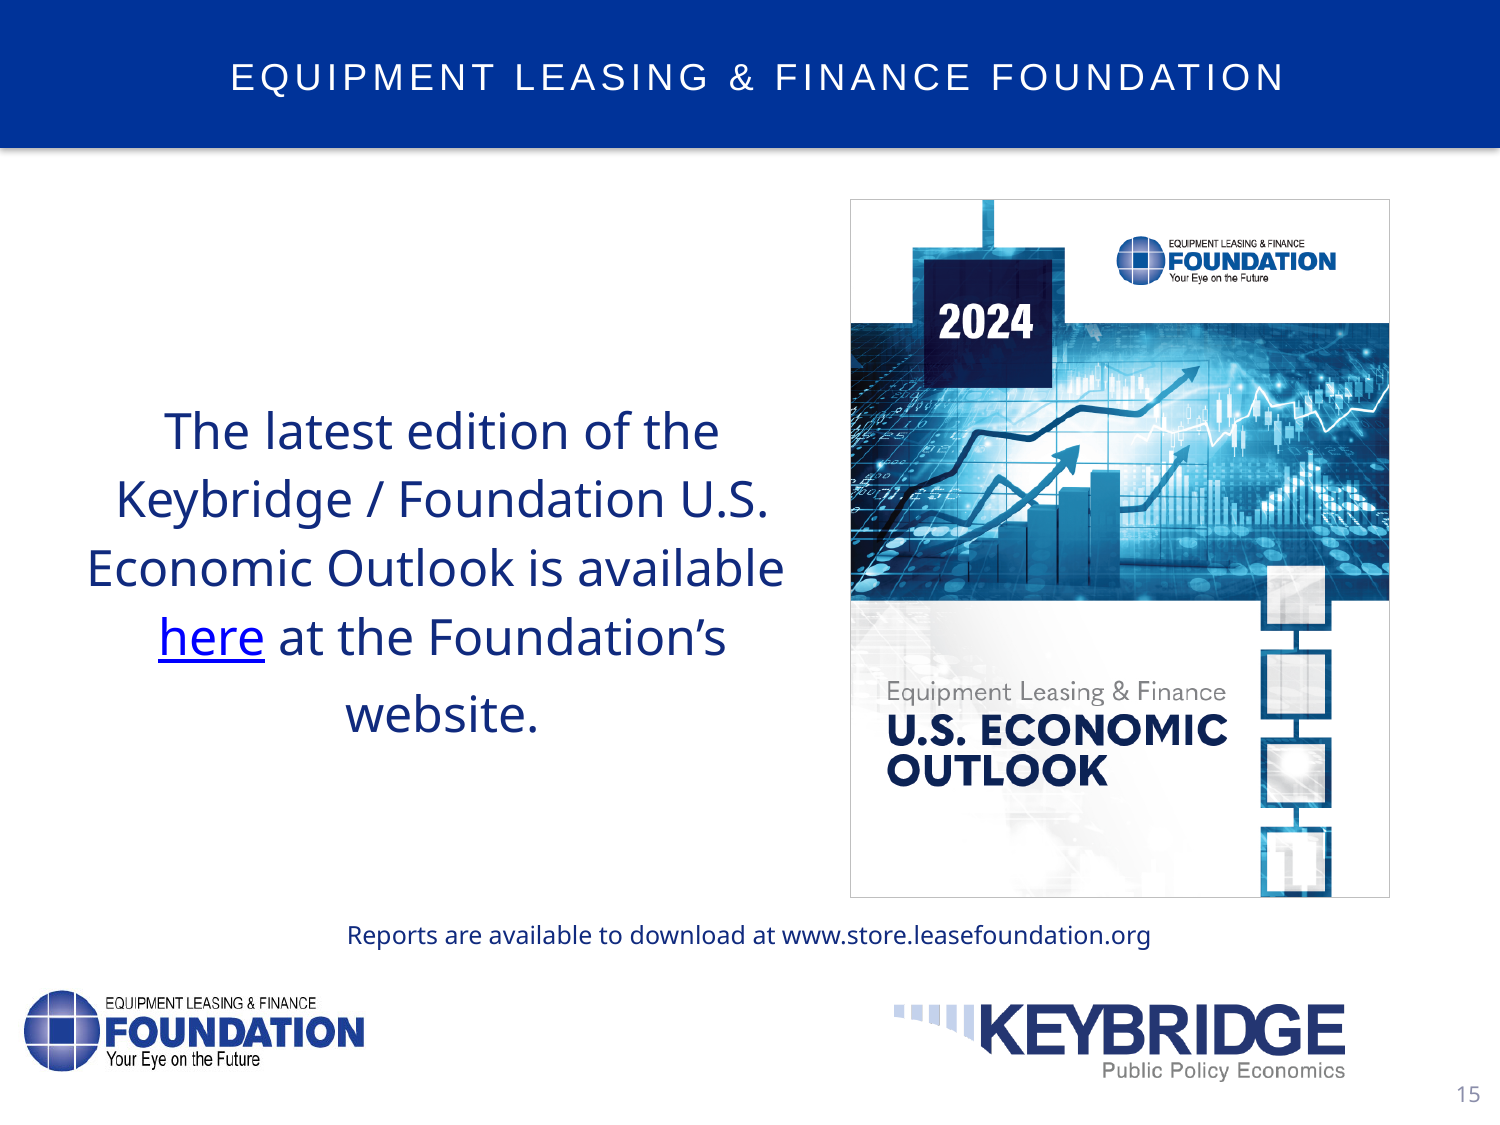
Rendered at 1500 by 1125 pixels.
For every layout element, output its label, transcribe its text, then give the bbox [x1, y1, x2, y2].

text_box Reports are available to download at www.store.leasefoundation.org [74, 912, 1425, 958]
picture [849, 198, 1391, 899]
picture [10, 988, 407, 1072]
slide_number 15 [1436, 1062, 1500, 1125]
text_box EQUIPMENT LEASING & FINANCE FOUNDATION [74, 0, 1439, 150]
text_box The latest edition of the Keybridge / Foundation U.S. Economic Outlook is available here at the Foundation’s website. [63, 235, 823, 898]
picture [894, 1004, 1345, 1082]
